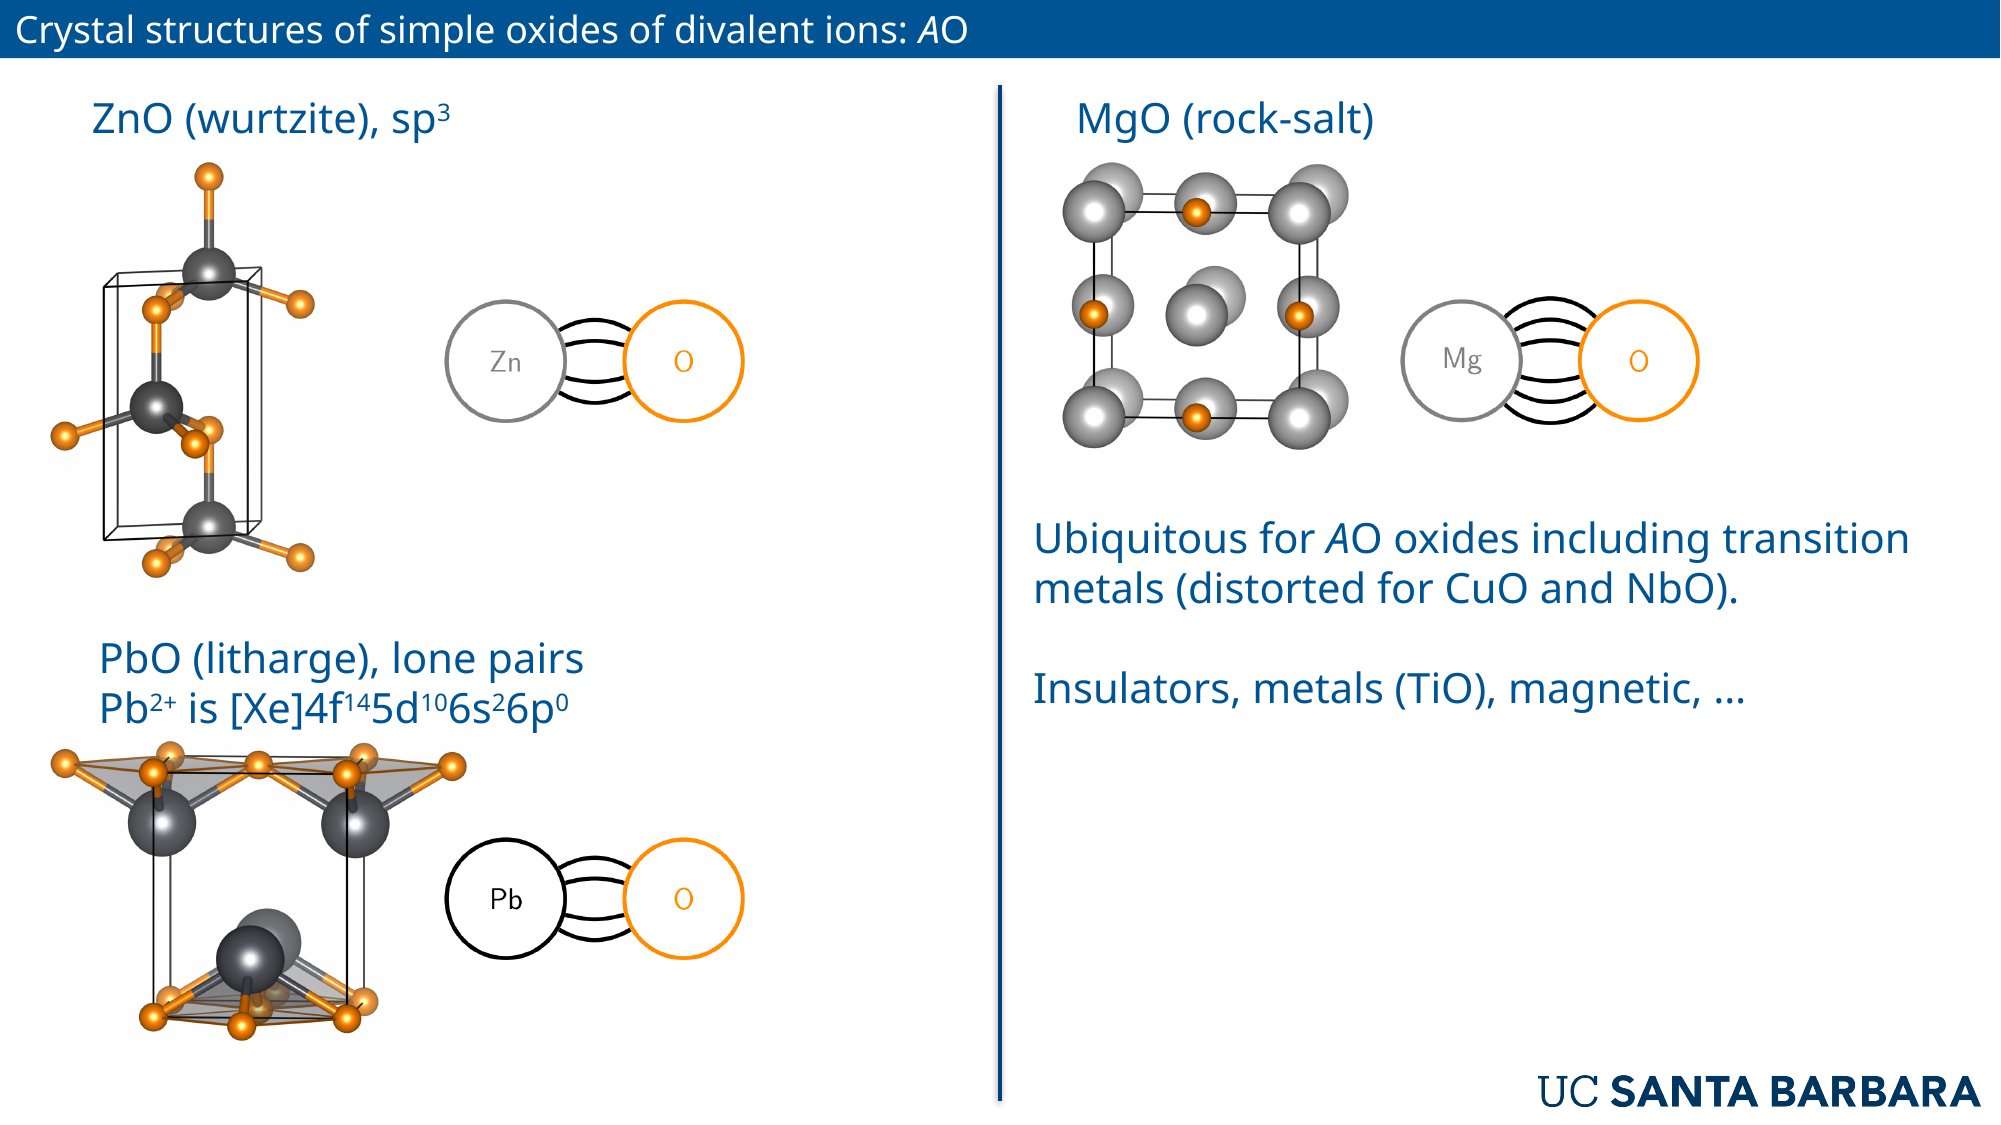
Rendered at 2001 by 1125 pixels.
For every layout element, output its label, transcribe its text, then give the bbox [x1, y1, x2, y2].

picture [1399, 296, 1701, 426]
text_box PbO (litharge), lone pairs Pb2+ is [Xe]4f145d106s26p0 [83, 624, 600, 740]
picture [49, 162, 315, 579]
text_box ZnO (wurtzite), sp3 [77, 84, 466, 150]
text_box Ubiquitous for AO oxides including transition metals (distorted for CuO and NbO). Insulators, metals (TiO), magnetic, … [1018, 504, 1956, 720]
picture [49, 740, 745, 1041]
text_box Crystal structures of simple oxides of divalent ions: AO [0, 0, 2000, 59]
text_box MgO (rock-salt) [1061, 84, 1390, 150]
picture [444, 299, 745, 423]
picture [1062, 162, 1349, 451]
picture [1537, 1074, 1982, 1108]
